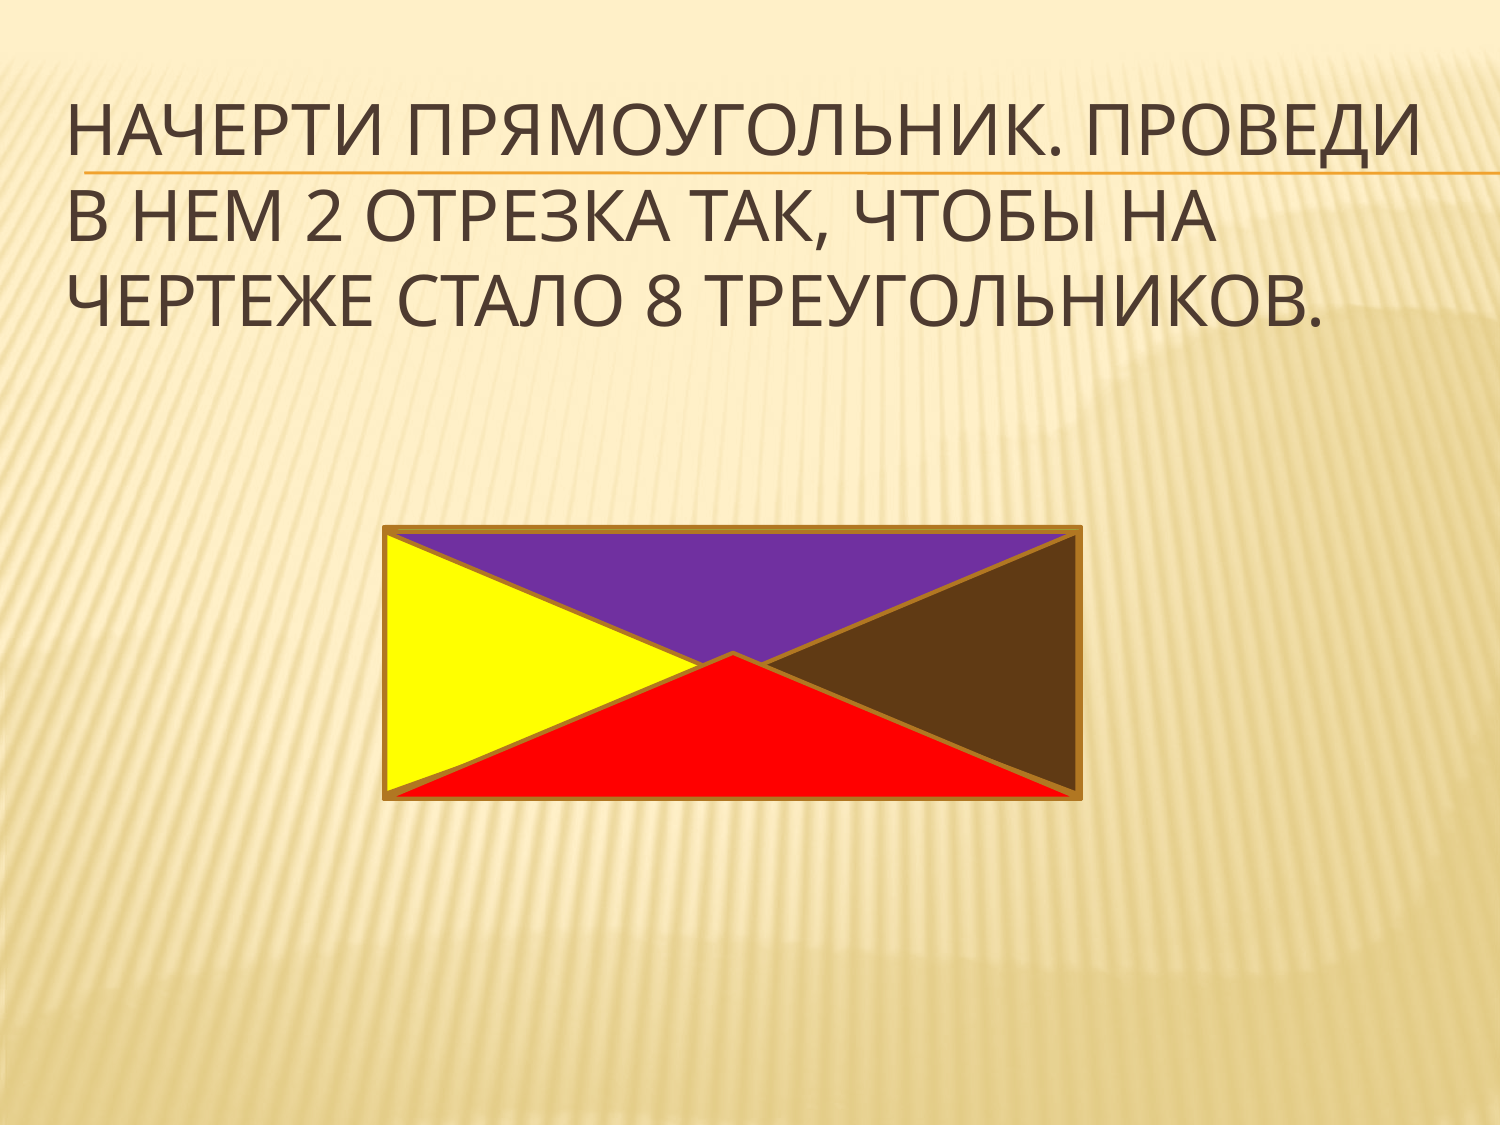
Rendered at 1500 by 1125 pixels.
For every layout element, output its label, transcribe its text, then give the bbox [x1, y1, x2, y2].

text_box [383, 533, 696, 796]
text_box [385, 524, 1083, 530]
text_box [383, 529, 1080, 665]
text_box [383, 650, 1083, 801]
text_box [769, 533, 1080, 795]
text_box [383, 525, 396, 530]
title Начерти прямоугольник. Проведи в нем 2 отрезка так, чтобы на чертеже стало 8 треугольников. [50, 75, 1475, 350]
